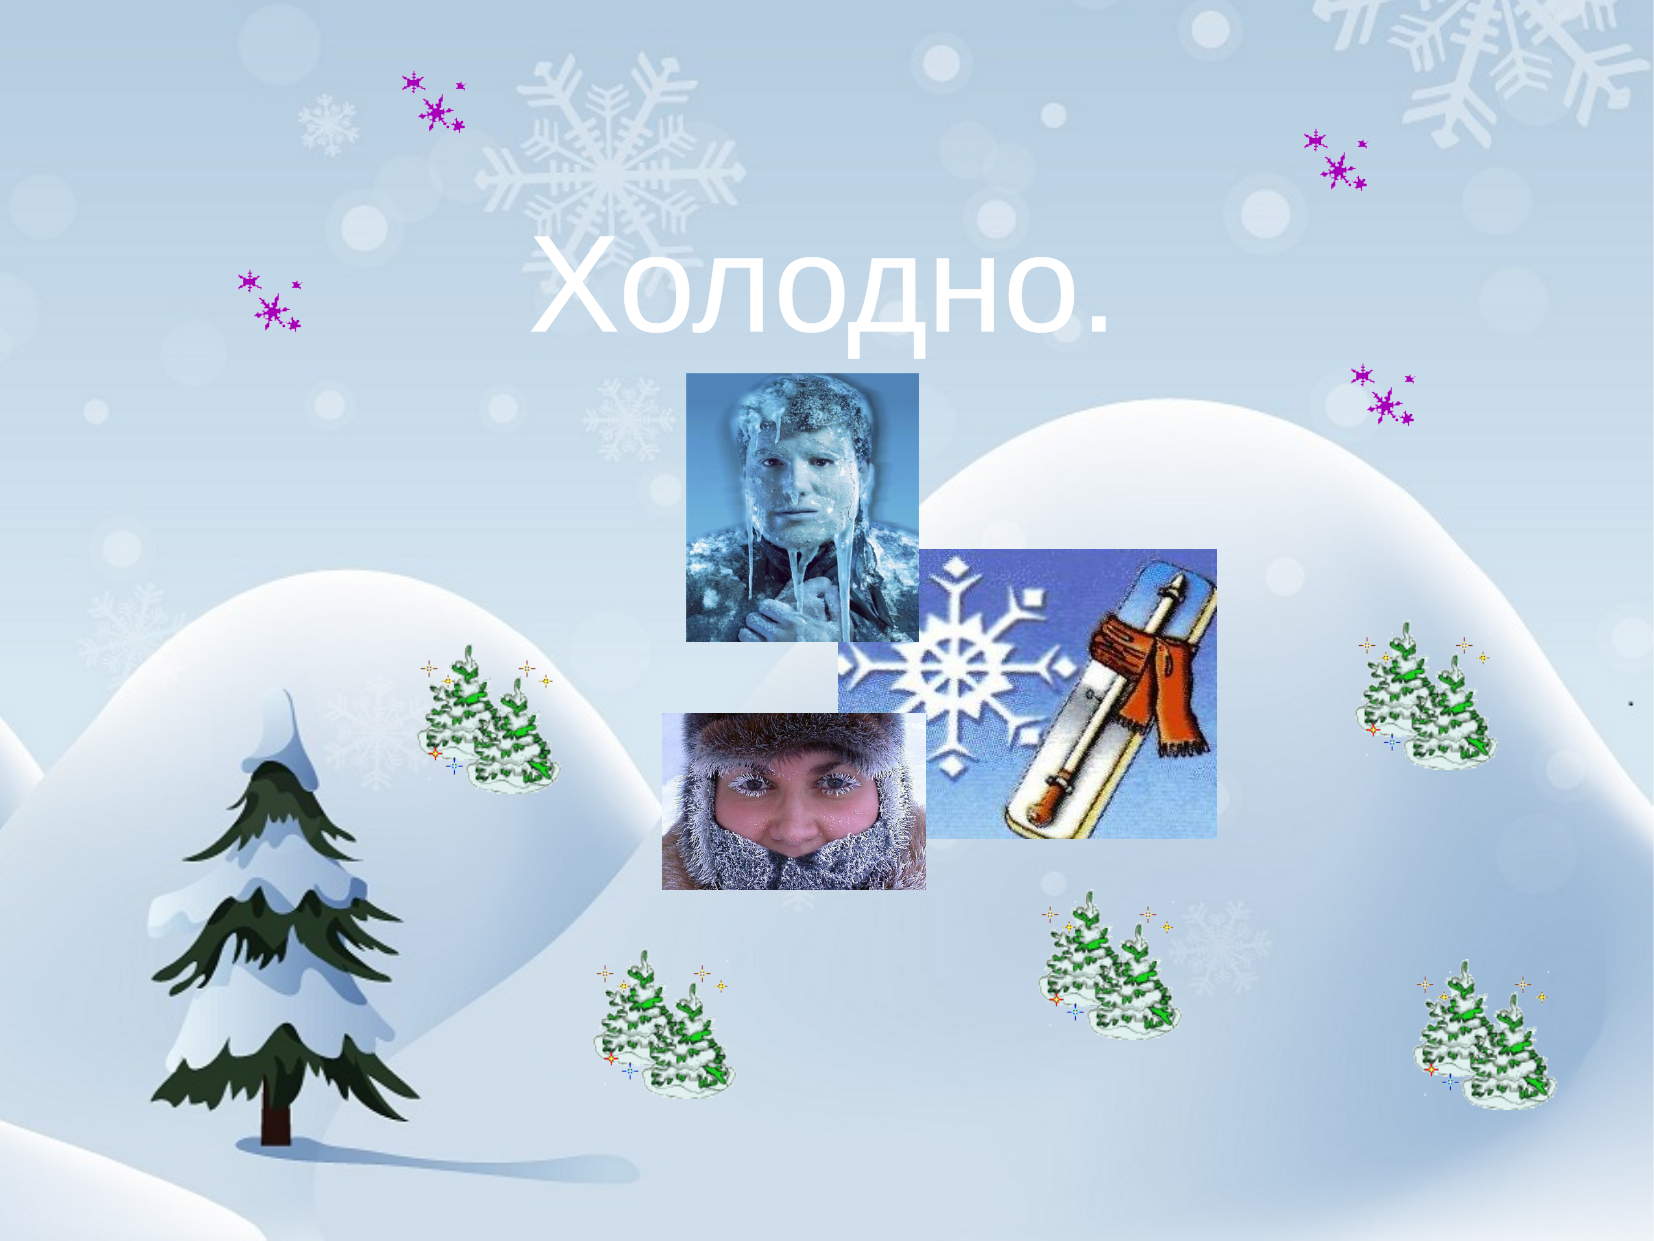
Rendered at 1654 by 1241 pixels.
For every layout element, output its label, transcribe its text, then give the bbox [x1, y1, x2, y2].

text_box Холодно. [513, 186, 1134, 367]
picture [0, 0, 1654, 1241]
